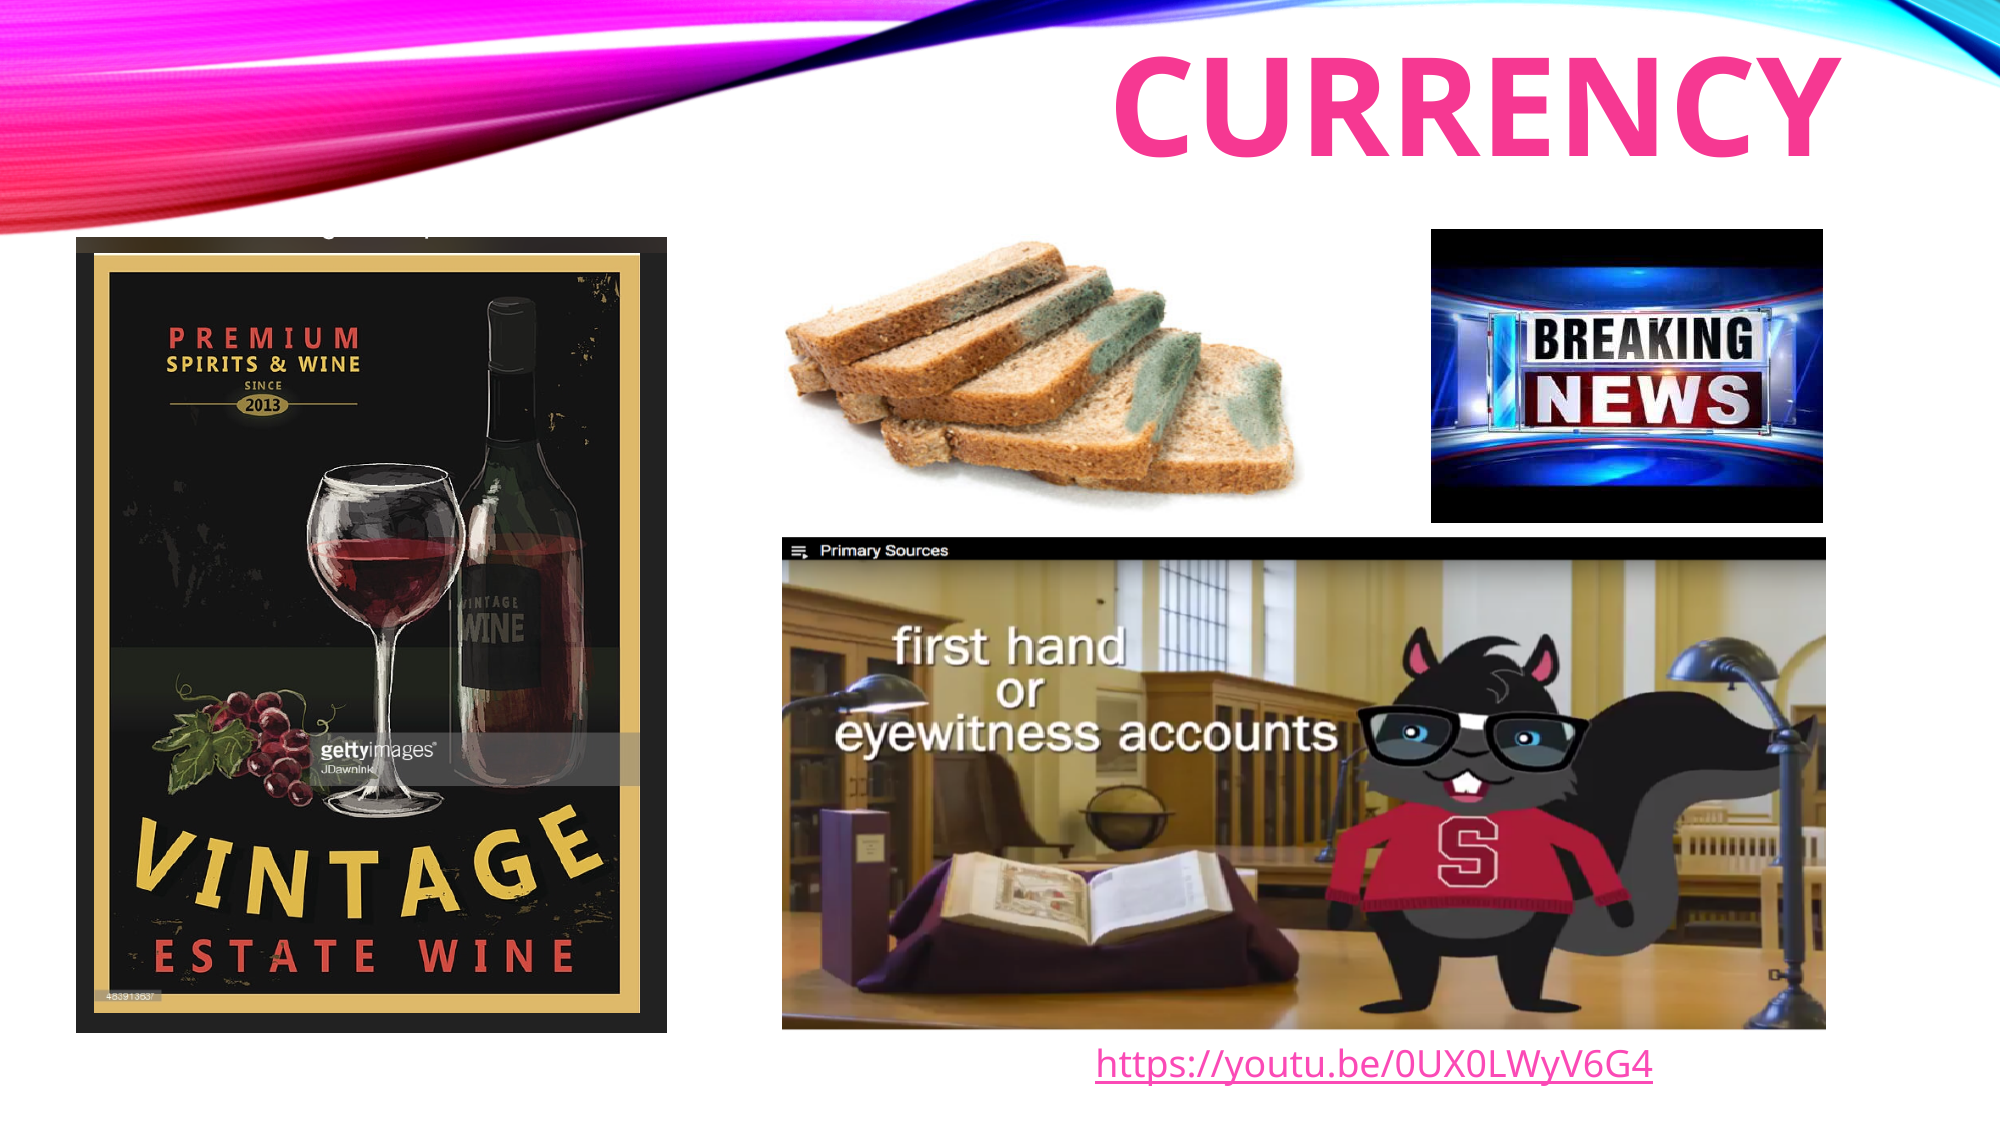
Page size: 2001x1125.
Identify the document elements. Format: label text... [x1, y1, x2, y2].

picture [1890, 0, 2000, 75]
picture [1910, 0, 2000, 45]
title CURRENCY [1072, 6, 1859, 219]
picture [782, 537, 1827, 1031]
text_box https://youtu.be/0UX0LWyV6G4 [1080, 1033, 1760, 1099]
picture [0, 0, 2000, 1034]
